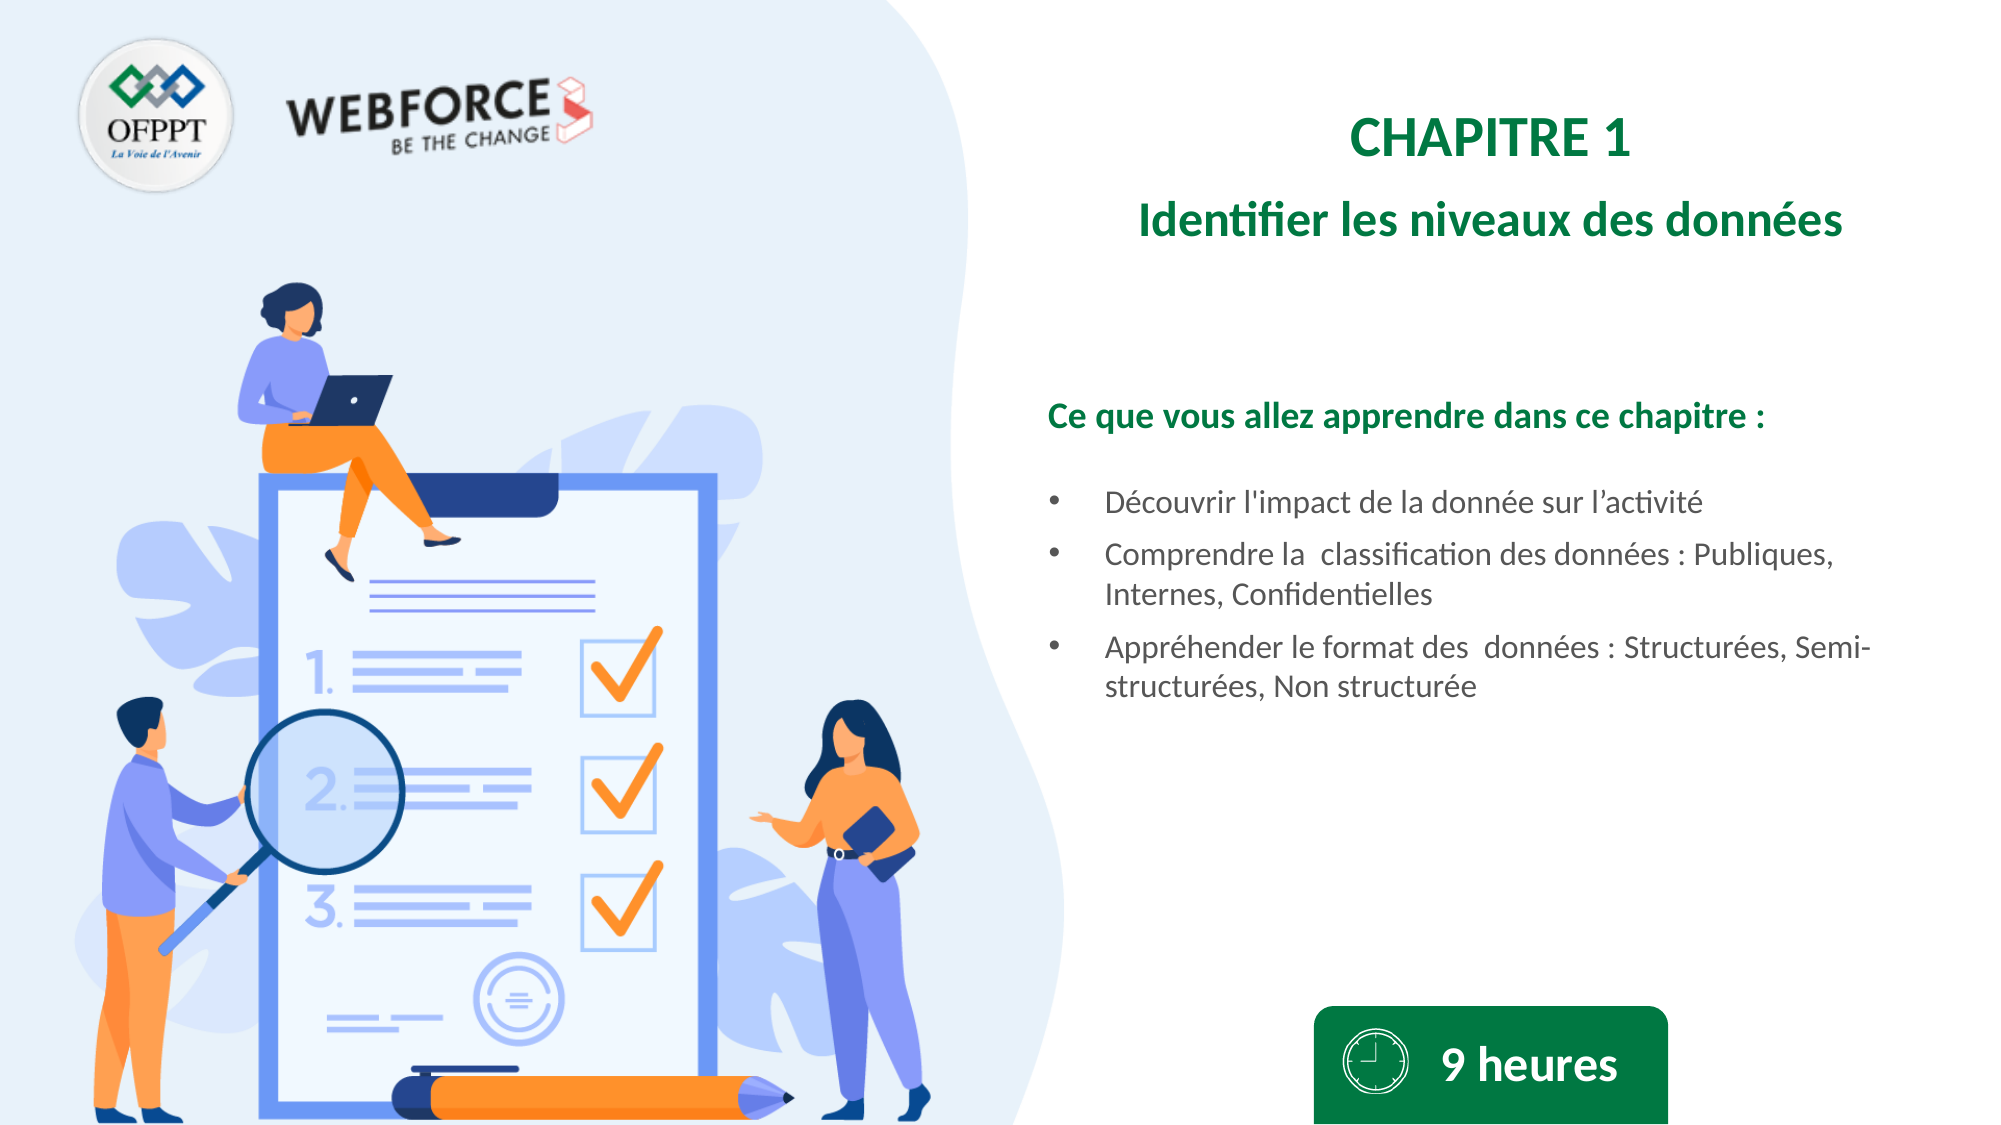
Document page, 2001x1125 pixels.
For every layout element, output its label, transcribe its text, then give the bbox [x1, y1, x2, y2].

picture [0, 0, 2000, 1125]
list 9 heures [1391, 1006, 1669, 1125]
list Découvrir l'impact de la donnée sur l’activité Comprendre la classification des données : Publiques, Internes, Confidentielles Appréhender le format des données : Structurées, Semi-structurées, Non structurée [1033, 472, 1949, 768]
list CHAPITRE 1 [1033, 88, 1949, 178]
list Identifier les niveaux des données [1033, 178, 1949, 327]
picture [1342, 1028, 1391, 1094]
